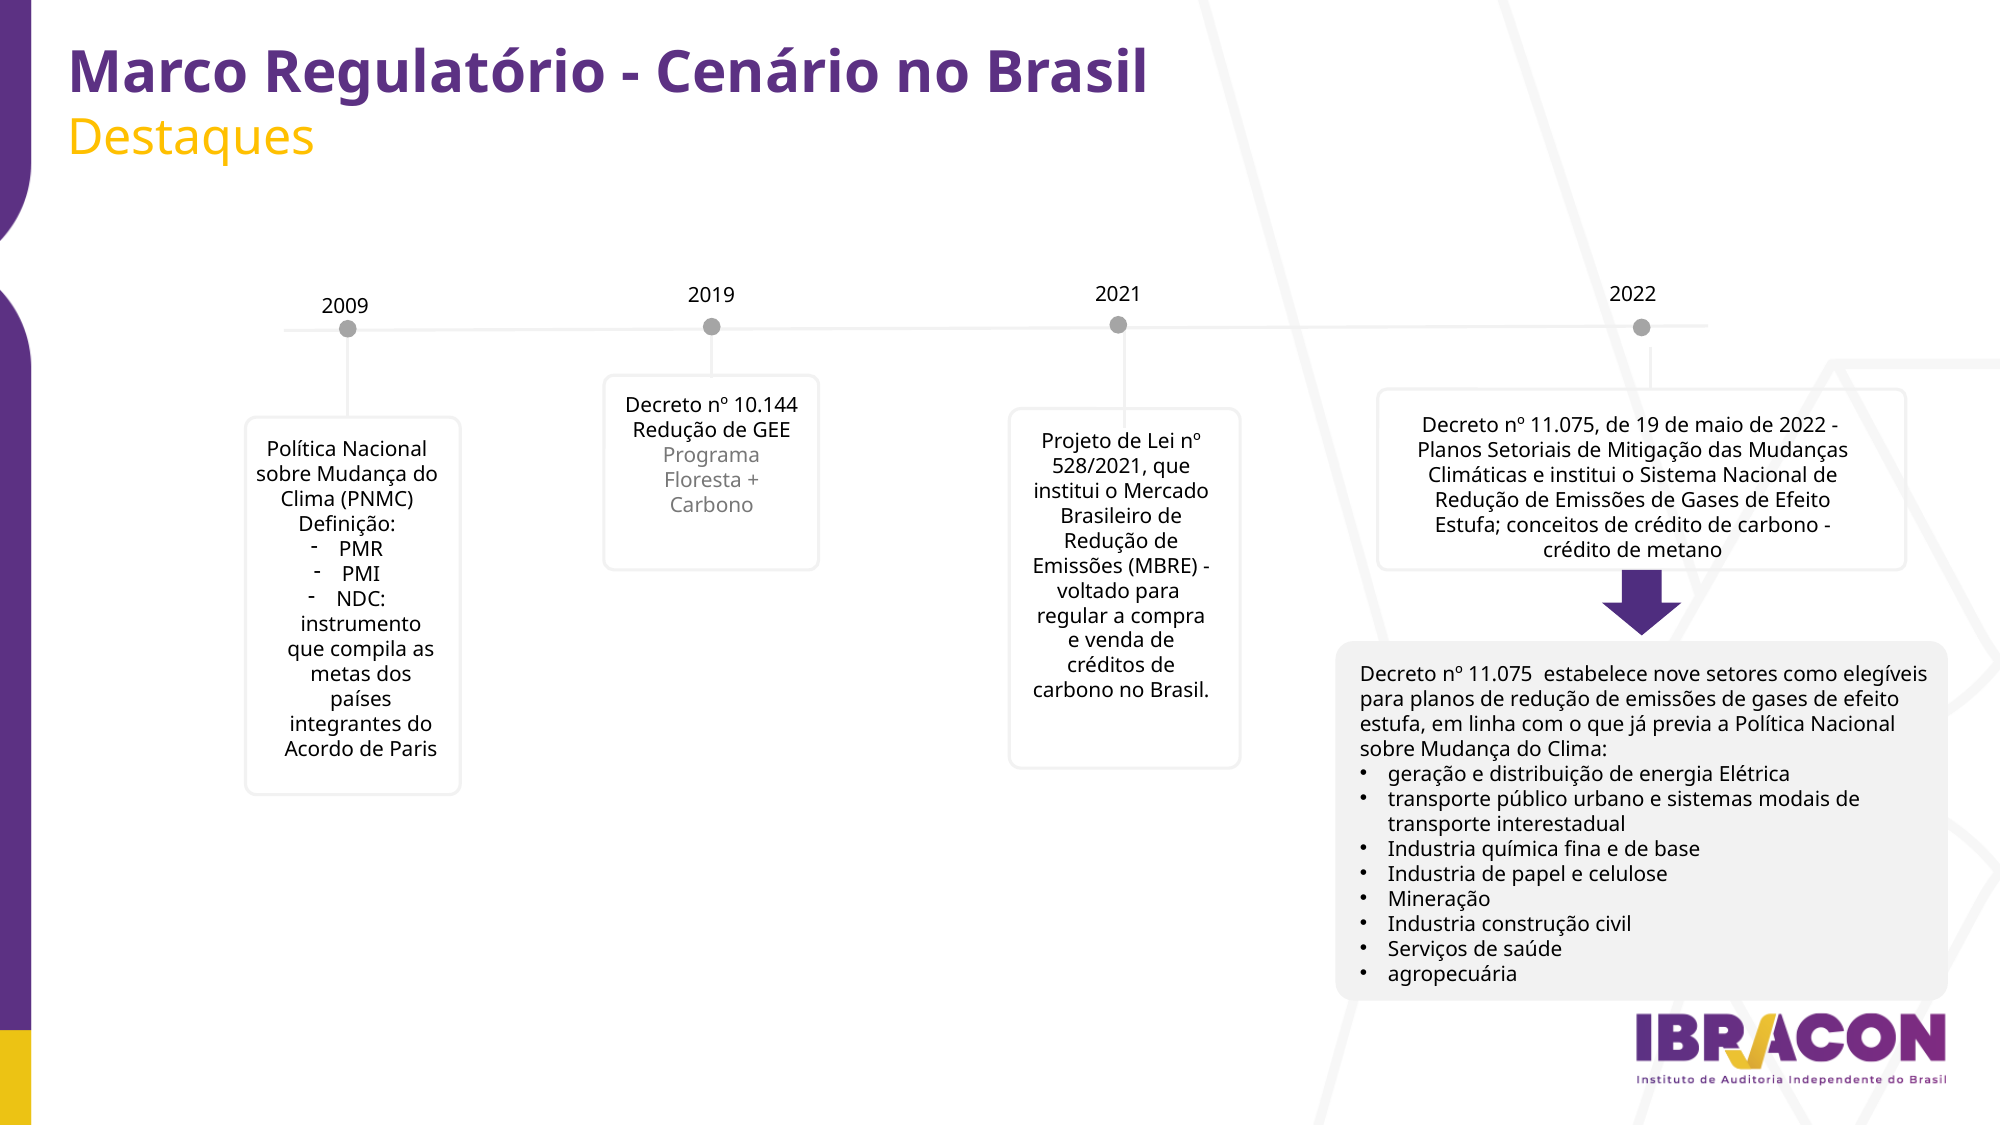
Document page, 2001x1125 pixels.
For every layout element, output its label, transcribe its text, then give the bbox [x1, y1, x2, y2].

text_box [1008, 408, 1241, 769]
text_box [702, 316, 722, 325]
text_box [1377, 388, 1907, 571]
text_box [1334, 640, 1947, 1002]
text_box [1110, 331, 1124, 335]
text_box Decreto nº 11.075 estabelece nove setores como elegíveis para planos de redução de emissões de gases de efeito estufa, em linha com o que já previa a Política Nacional sobre Mudança do Clima: geração e distribuição de energia Elétrica transporte público urbano e sistemas modais de transporte interestadual Industria química fina e de base Industria de papel e celulose Mineração Industria construção civil Serviços de saúde agropecuária [1345, 652, 1948, 993]
text_box [1108, 314, 1129, 325]
text_box [1632, 317, 1651, 325]
text_box [338, 331, 358, 339]
text_box [603, 374, 820, 571]
text_box [1600, 569, 1683, 637]
text_box 2021 [1059, 272, 1178, 313]
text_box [283, 325, 1709, 331]
text_box 2019 [652, 274, 771, 315]
text_box 2009 [286, 285, 405, 325]
text_box [244, 416, 461, 796]
picture [0, 0, 2000, 1125]
text_box [1632, 331, 1651, 338]
text_box Marco Regulatório - Cenário no Brasil Destaques [52, 26, 1357, 254]
text_box 2022 [1573, 273, 1692, 314]
text_box [702, 331, 721, 337]
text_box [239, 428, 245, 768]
